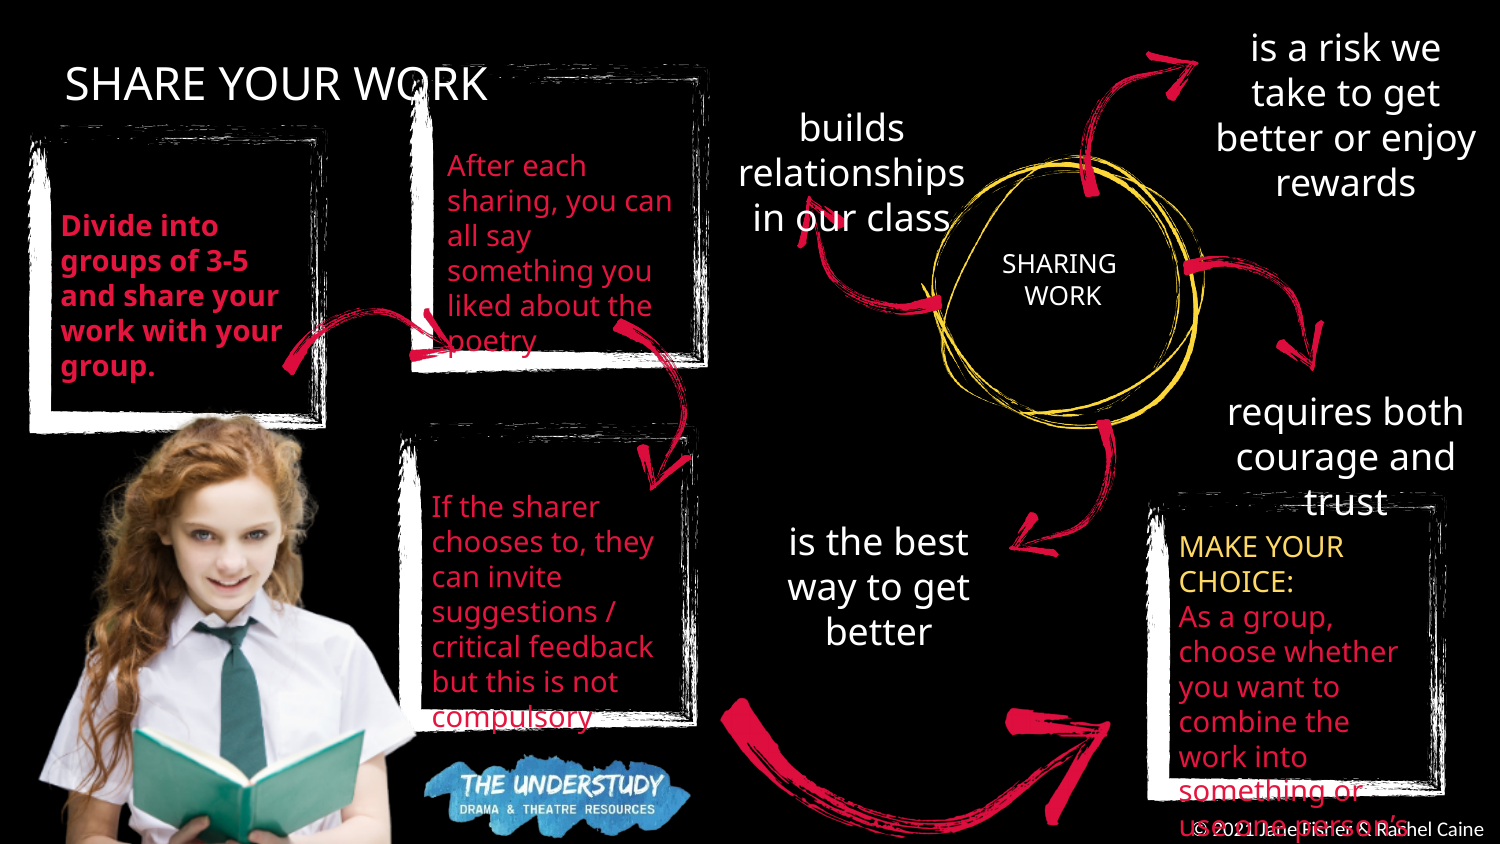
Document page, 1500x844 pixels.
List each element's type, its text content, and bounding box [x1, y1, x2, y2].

text_box is a risk we take to get better or enjoy rewards [1200, 9, 1492, 220]
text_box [1137, 482, 1455, 810]
text_box requires both courage and trust [1200, 373, 1492, 539]
text_box is the best way to get better [749, 502, 890, 559]
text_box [460, 413, 707, 741]
text_box builds relationships in our class [722, 89, 998, 255]
text_box SHARE YOUR WORK [49, 39, 563, 125]
picture [535, 327, 750, 482]
text_box is the best way to get better [915, 502, 985, 559]
picture [0, 47, 1328, 844]
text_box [19, 115, 337, 385]
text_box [401, 54, 718, 382]
